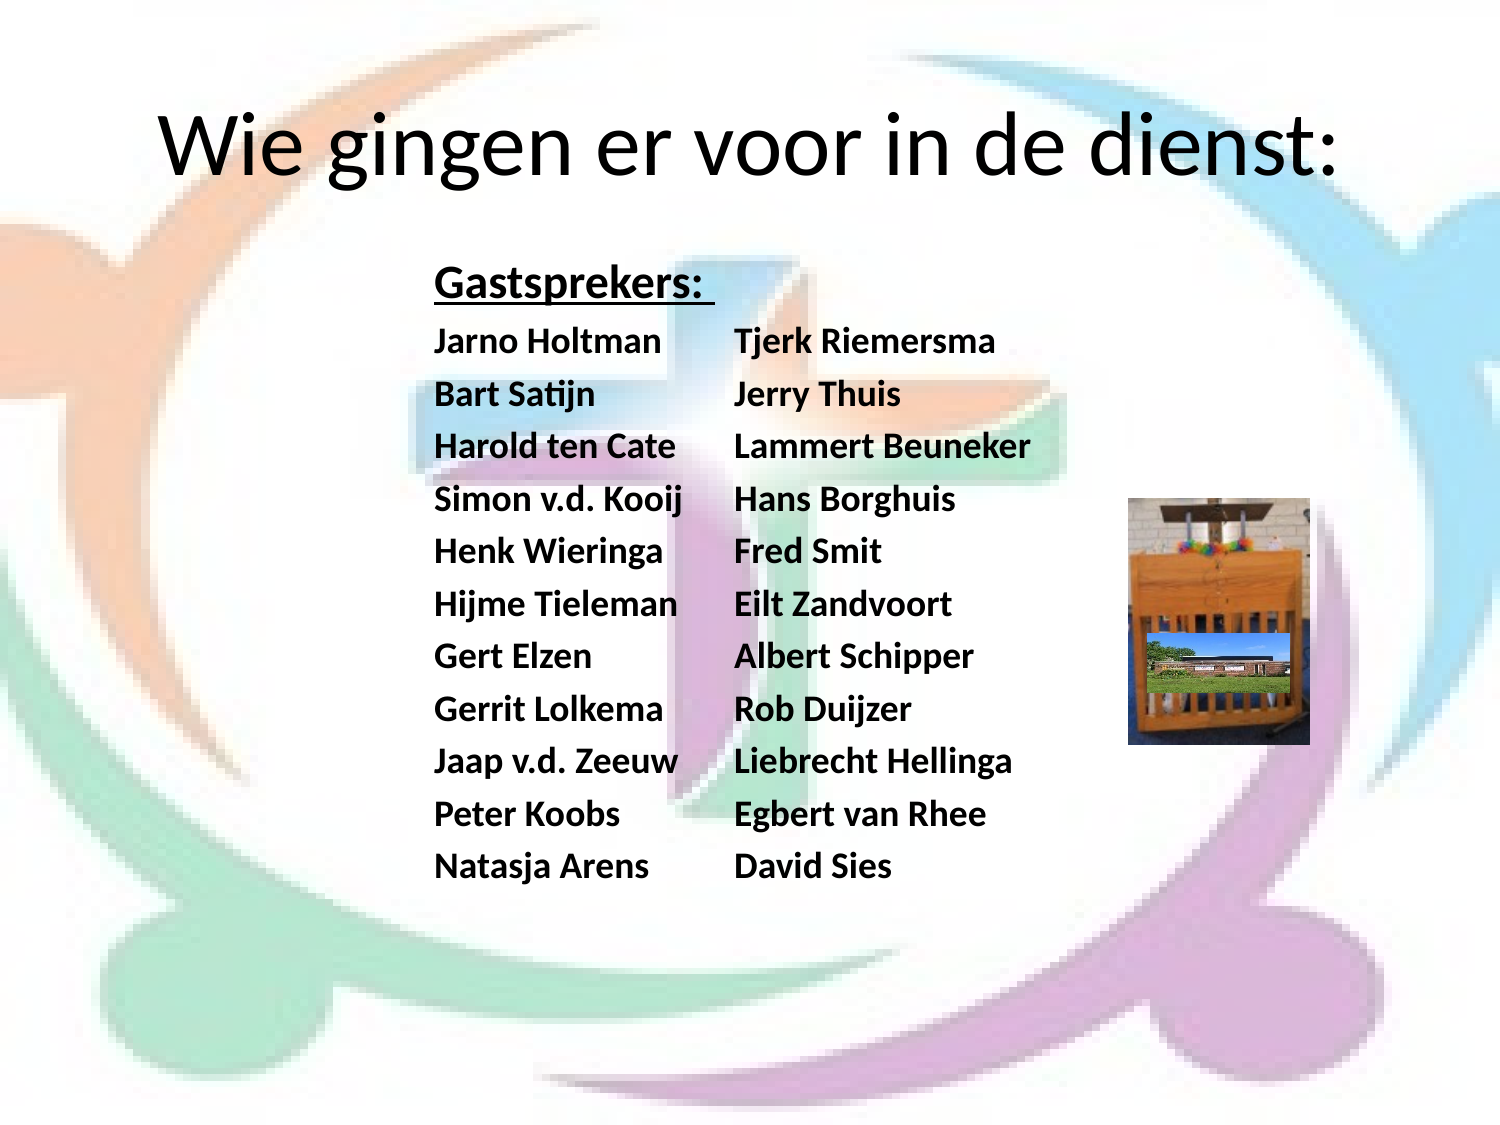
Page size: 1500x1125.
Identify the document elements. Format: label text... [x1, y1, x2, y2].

title Wie gingen er voor in de dienst: [75, 45, 1425, 233]
picture [1127, 498, 1310, 745]
list Gastsprekers: Jarno Holtman Tjerk Riemersma Bart Satijn Jerry Thuis Harold ten Cate Lammert Beuneker Simon v.d. Kooij Hans Borghuis Henk Wieringa Fred Smit Hijme Tieleman Eilt Zandvoort Gert Elzen Albert Schipper Gerrit Lolkema Rob Duijzer Jaap v.d. Zeeuw Liebrecht Hellinga Peter Koobs Egbert van Rhee Natasja Arens David Sies [419, 243, 1500, 1000]
